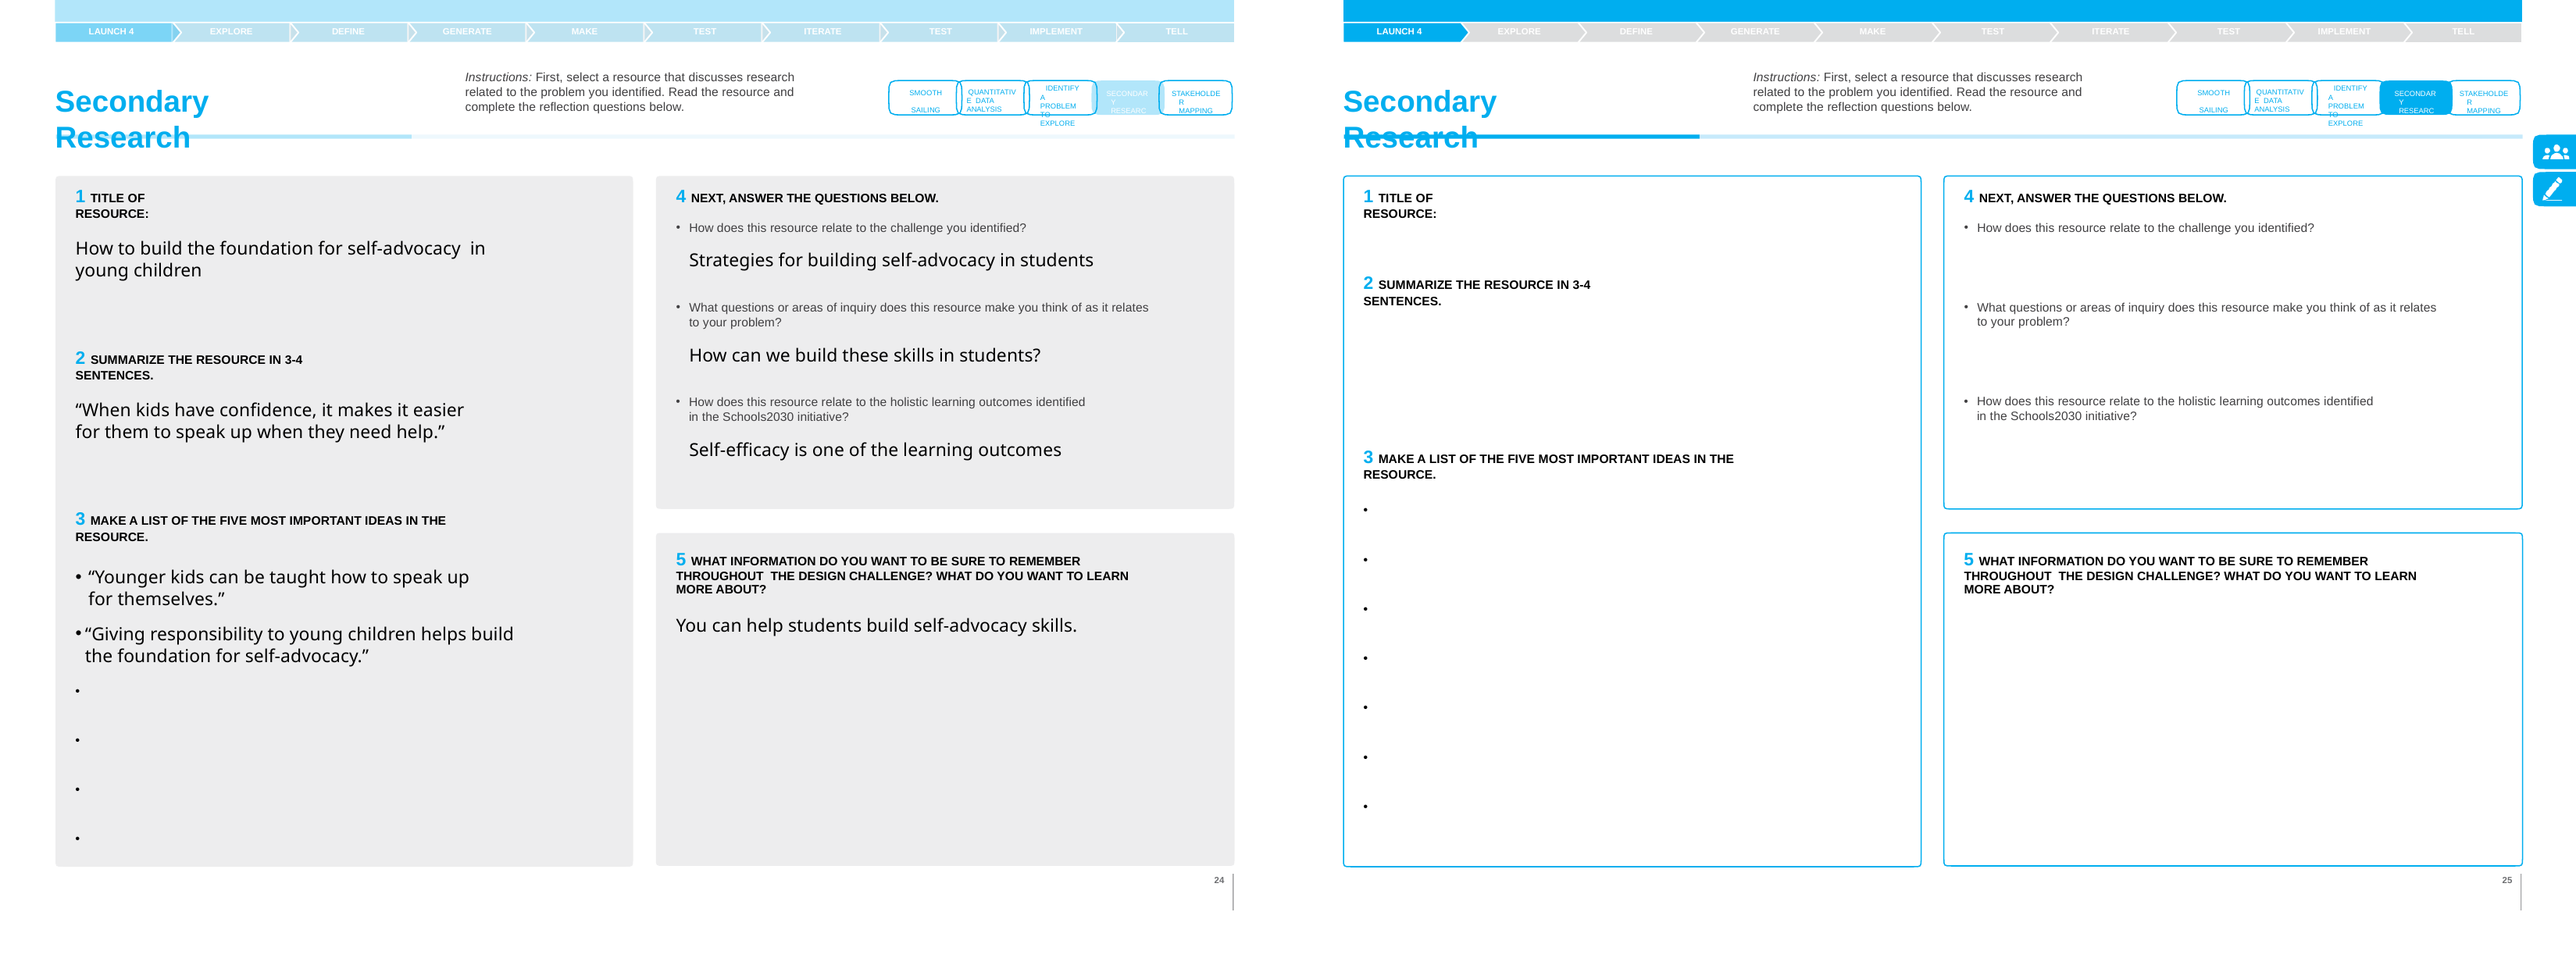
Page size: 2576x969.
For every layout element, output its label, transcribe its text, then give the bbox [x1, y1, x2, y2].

text_box Instructions: First, select a resource that discusses research related to the problem you identified. Read the resource and complete the reflection questions below. [1751, 68, 2100, 114]
text_box 2 SUMMARIZE THE RESOURCE IN 3-4 SENTENCES. [1361, 269, 1664, 308]
text_box How can we build these skills in students? [687, 341, 1081, 365]
text_box 5 WHAT INFORMATION DO YOU WANT TO BE SURE TO REMEMBER THROUGHOUT THE DESIGN CHALLENGE? WHAT DO YOU WANT TO LEARN MORE ABOUT? [1962, 546, 2455, 597]
text_box 4 NEXT, ANSWER THE QUESTIONS BELOW. How does this resource relate to the challenge you identified? [1962, 182, 2326, 235]
text_box “Younger kids can be taught how to speak up for themselves.” “Giving responsibility to young children helps build the foundation for self-advocacy.” [75, 564, 551, 666]
text_box What questions or areas of inquiry does this resource make you think of as it relates to your problem? [1962, 297, 2449, 330]
text_box 3 MAKE A LIST OF THE FIVE MOST IMPORTANT IDEAS IN THE RESOURCE. [73, 505, 512, 544]
text_box Secondary Research [53, 143, 416, 155]
text_box Secondary Research [53, 80, 416, 135]
text_box How does this resource relate to the holistic learning outcomes identified in the Schools2030 initiative? [674, 393, 1099, 424]
text_box • [1361, 648, 1372, 665]
text_box [1943, 176, 2523, 509]
text_box • [1361, 550, 1372, 567]
text_box What questions or areas of inquiry does this resource make you think of as it relates to your problem? [674, 297, 1161, 330]
text_box “When kids have confidence, it makes it easier for them to speak up when they need help.” [73, 396, 492, 442]
text_box • [75, 681, 82, 698]
text_box 25 [2500, 872, 2516, 886]
text_box 3 MAKE A LIST OF THE FIVE MOST IMPORTANT IDEAS IN THE RESOURCE. [1361, 443, 1800, 482]
text_box Self-efficacy is one of the learning outcomes [687, 436, 1109, 461]
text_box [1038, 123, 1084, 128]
text_box • [1361, 599, 1372, 616]
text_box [888, 80, 1233, 116]
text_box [55, 0, 1235, 43]
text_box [2176, 80, 2521, 116]
text_box [655, 176, 1235, 509]
text_box [655, 533, 1235, 866]
text_box 2 SUMMARIZE THE RESOURCE IN 3-4 SENTENCES. [73, 344, 376, 383]
text_box 1 TITLE OF RESOURCE: [73, 182, 214, 221]
text_box How to build the foundation for self-advocacy in young children [73, 234, 501, 280]
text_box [2532, 134, 2576, 207]
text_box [1343, 0, 2523, 43]
text_box • [73, 779, 84, 796]
text_box [1343, 176, 1921, 867]
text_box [1343, 134, 2524, 139]
text_box Secondary Research [1341, 143, 1704, 155]
text_box 24 [1212, 872, 1228, 886]
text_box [55, 134, 1236, 139]
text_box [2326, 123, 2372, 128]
text_box 5 WHAT INFORMATION DO YOU WANT TO BE SURE TO REMEMBER THROUGHOUT THE DESIGN CHALLENGE? WHAT DO YOU WANT TO LEARN MORE ABOUT? [674, 546, 1167, 597]
text_box • [1361, 501, 1372, 517]
text_box 1 TITLE OF RESOURCE: [1361, 182, 1502, 221]
text_box Strategies for building self-advocacy in students [687, 247, 1136, 271]
text_box How does this resource relate to the holistic learning outcomes identified in the Schools2030 initiative? [1962, 392, 2387, 423]
text_box [1943, 533, 2523, 866]
text_box • [73, 730, 84, 747]
text_box You can help students build self-advocacy skills. [674, 612, 1121, 636]
text_box [55, 176, 633, 867]
text_box • [1361, 698, 1372, 714]
text_box • [1361, 796, 1372, 814]
text_box Secondary Research [1341, 80, 1704, 135]
text_box Instructions: First, select a resource that discusses research related to the problem you identified. Read the resource and complete the reflection questions below. [463, 68, 812, 114]
text_box 4 NEXT, ANSWER THE QUESTIONS BELOW. How does this resource relate to the challenge you identified? [674, 182, 1039, 235]
text_box • [73, 828, 84, 846]
text_box • [1361, 747, 1372, 764]
